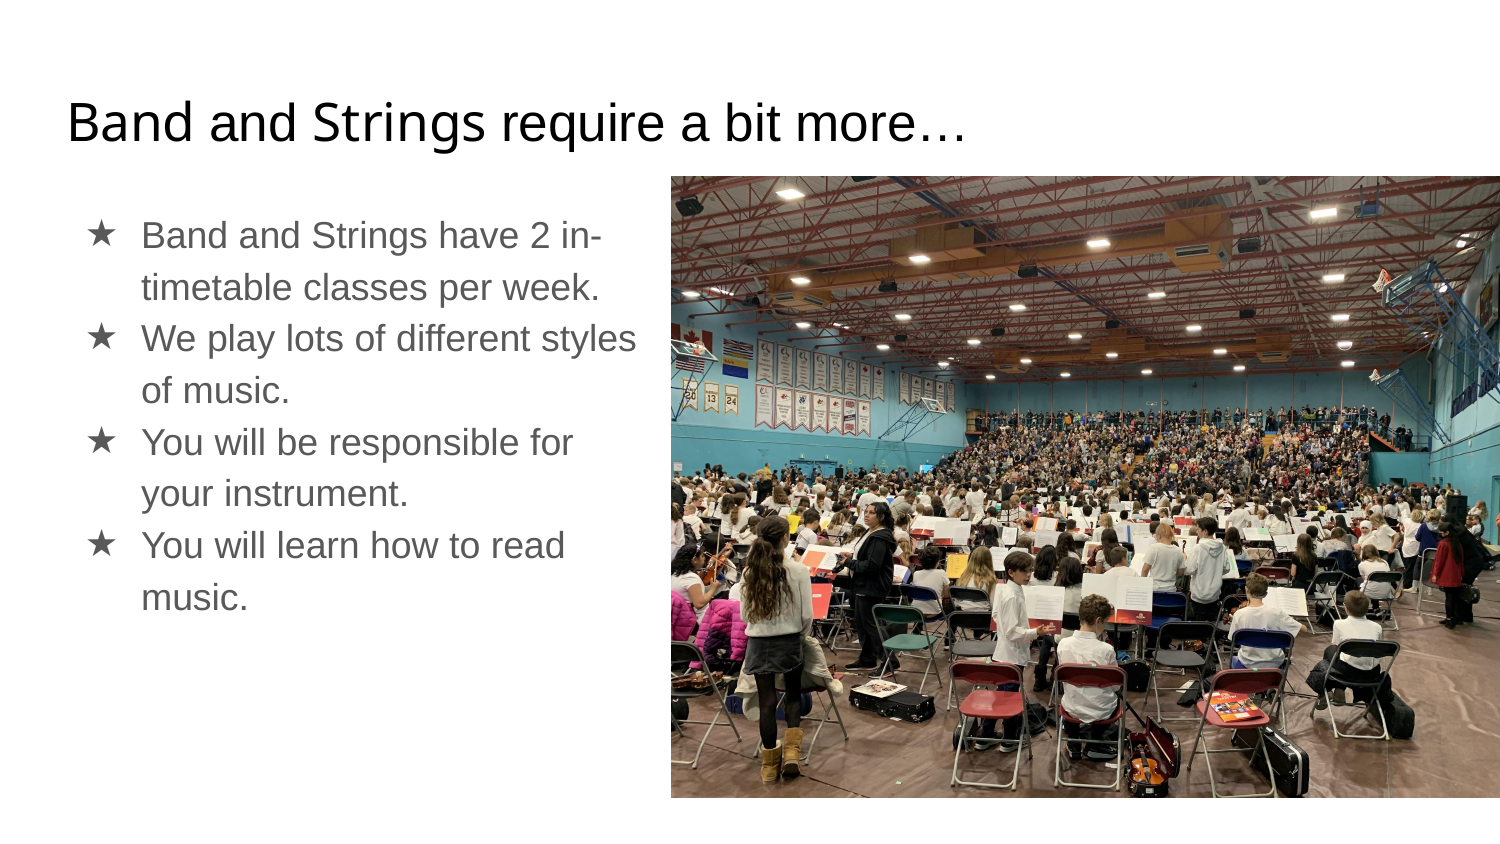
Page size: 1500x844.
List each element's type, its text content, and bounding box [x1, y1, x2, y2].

picture [671, 176, 1500, 798]
title Band and Strings require a bit more… [51, 72, 1449, 167]
list Band and Strings have 2 in-timetable classes per week. We play lots of different styles of music. You will be responsible for your instrument. You will learn how to read music. [51, 189, 653, 750]
